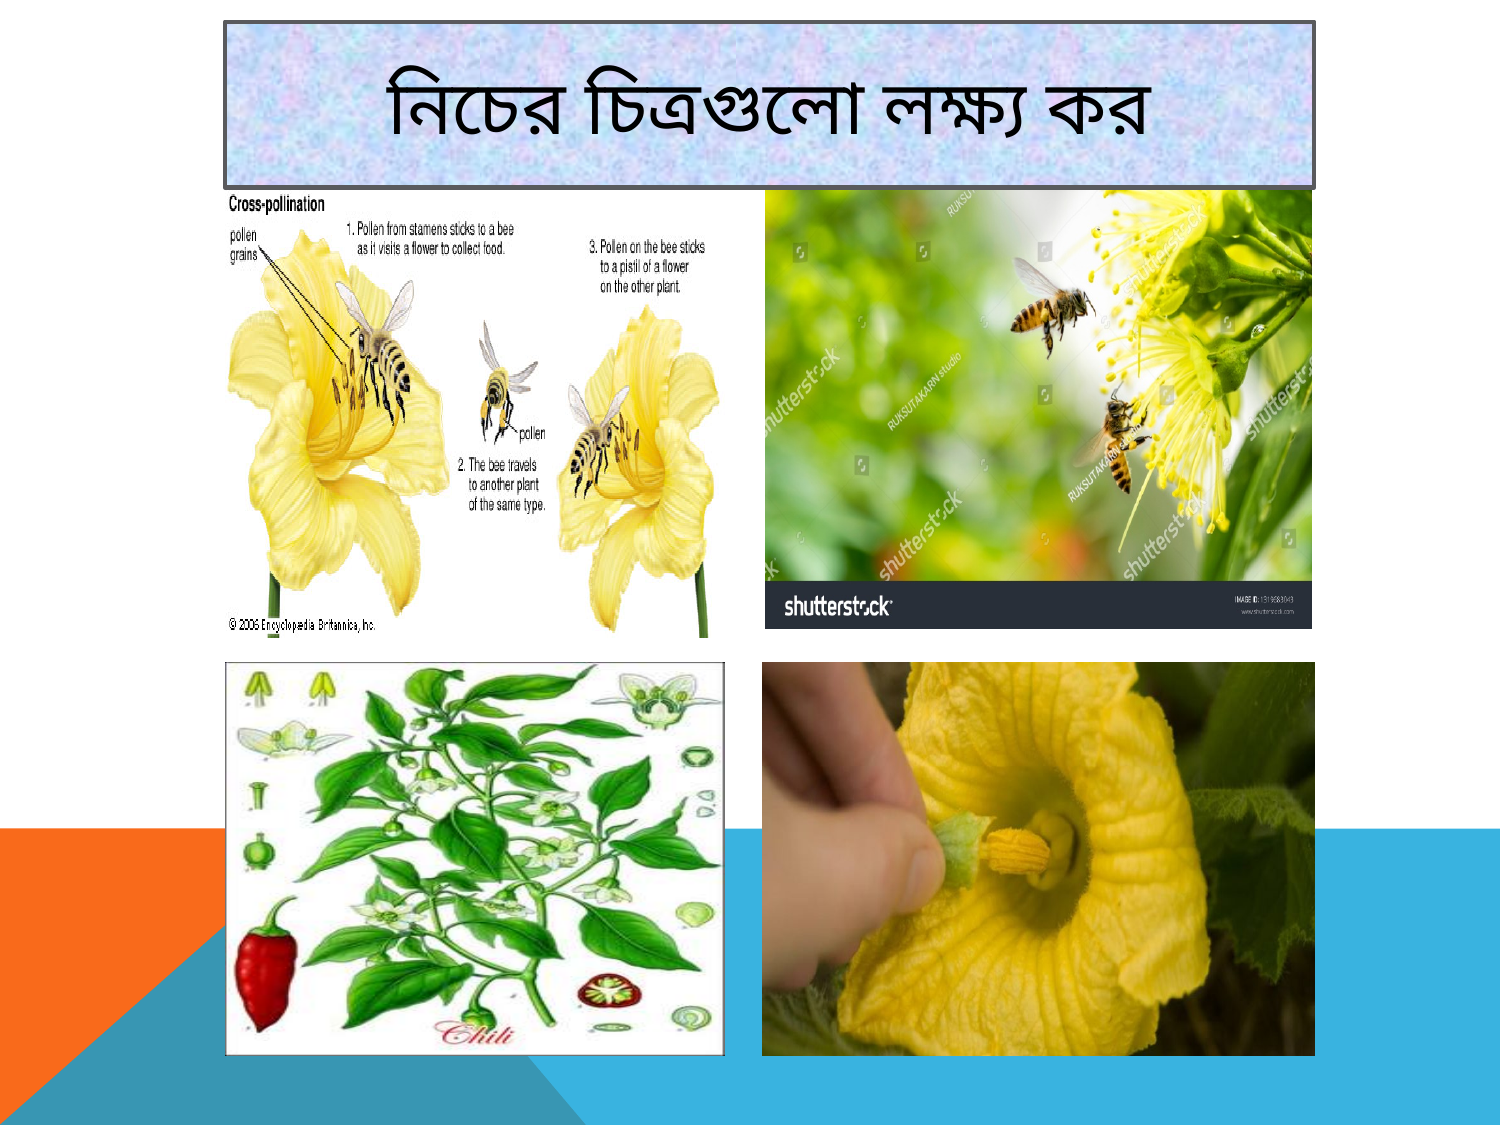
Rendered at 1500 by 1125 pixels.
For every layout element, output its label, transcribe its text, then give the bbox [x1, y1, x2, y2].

picture [765, 187, 1312, 629]
picture [224, 187, 726, 638]
picture [762, 662, 1315, 1056]
text_box নিচের চিত্রগুলো লক্ষ্য কর [223, 20, 1316, 190]
picture [224, 662, 726, 1056]
